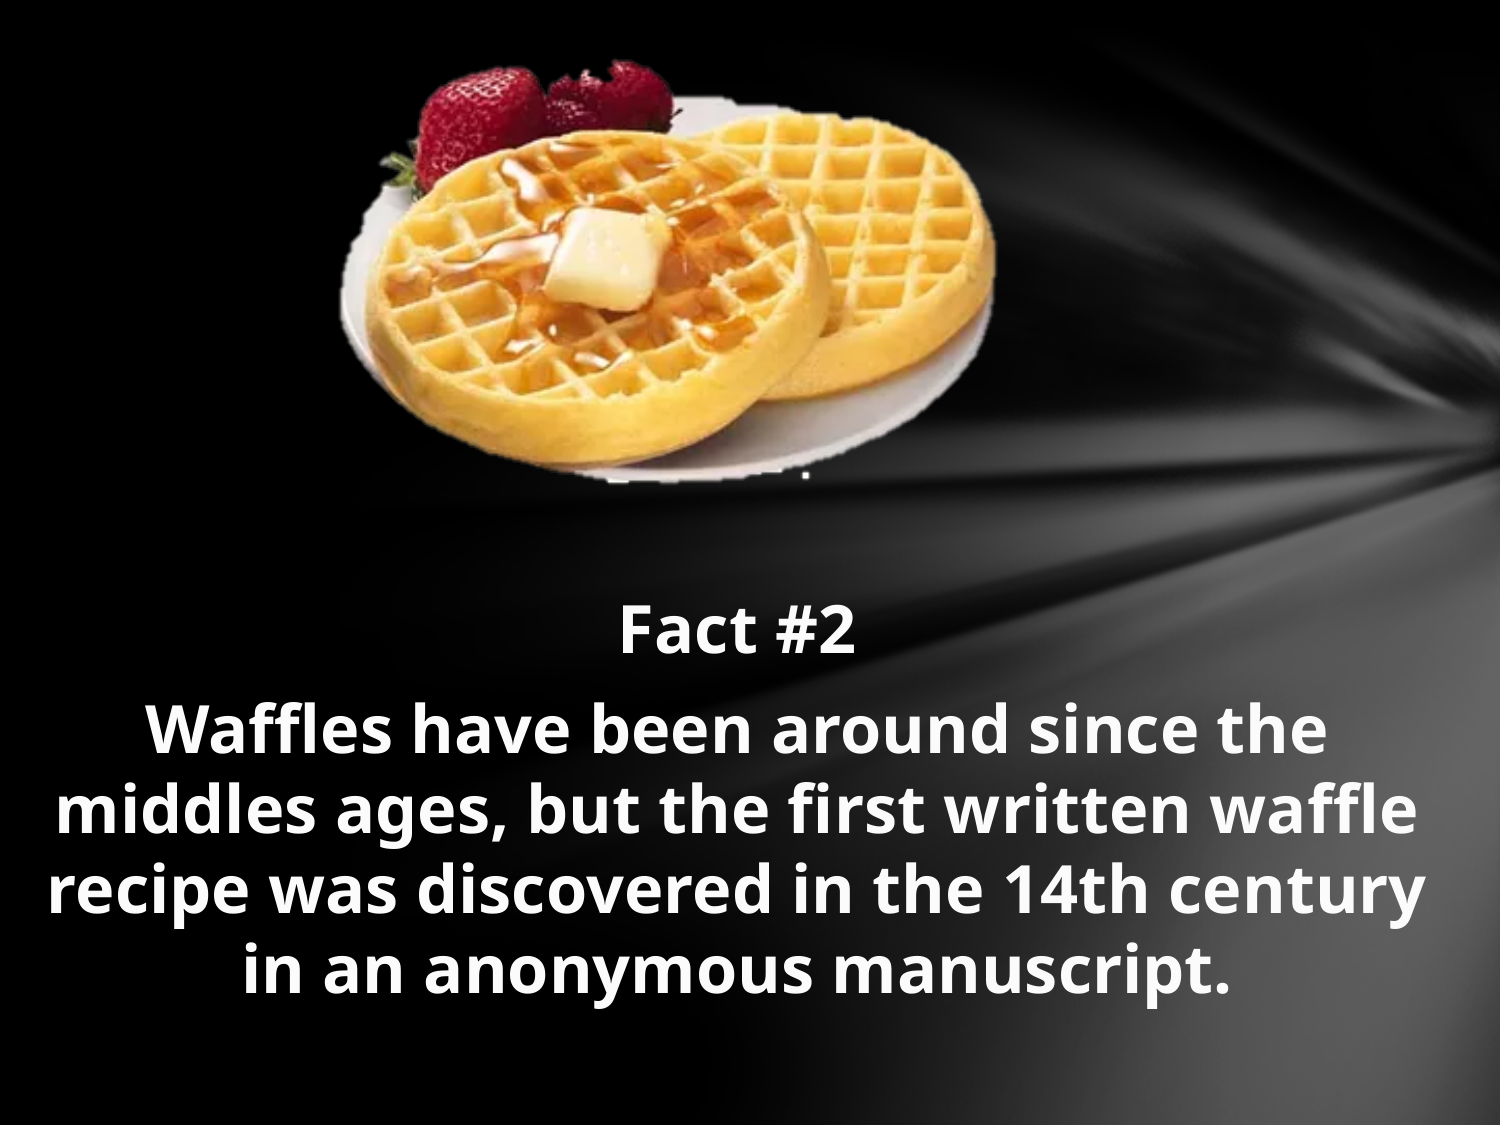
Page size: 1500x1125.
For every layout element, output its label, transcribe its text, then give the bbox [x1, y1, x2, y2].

text_box Fact #2 Waffles have been around since the middles ages, but the first written waffle recipe was discovered in the 14th century in an anonymous manuscript. [9, 692, 1459, 901]
picture [330, 55, 1005, 504]
